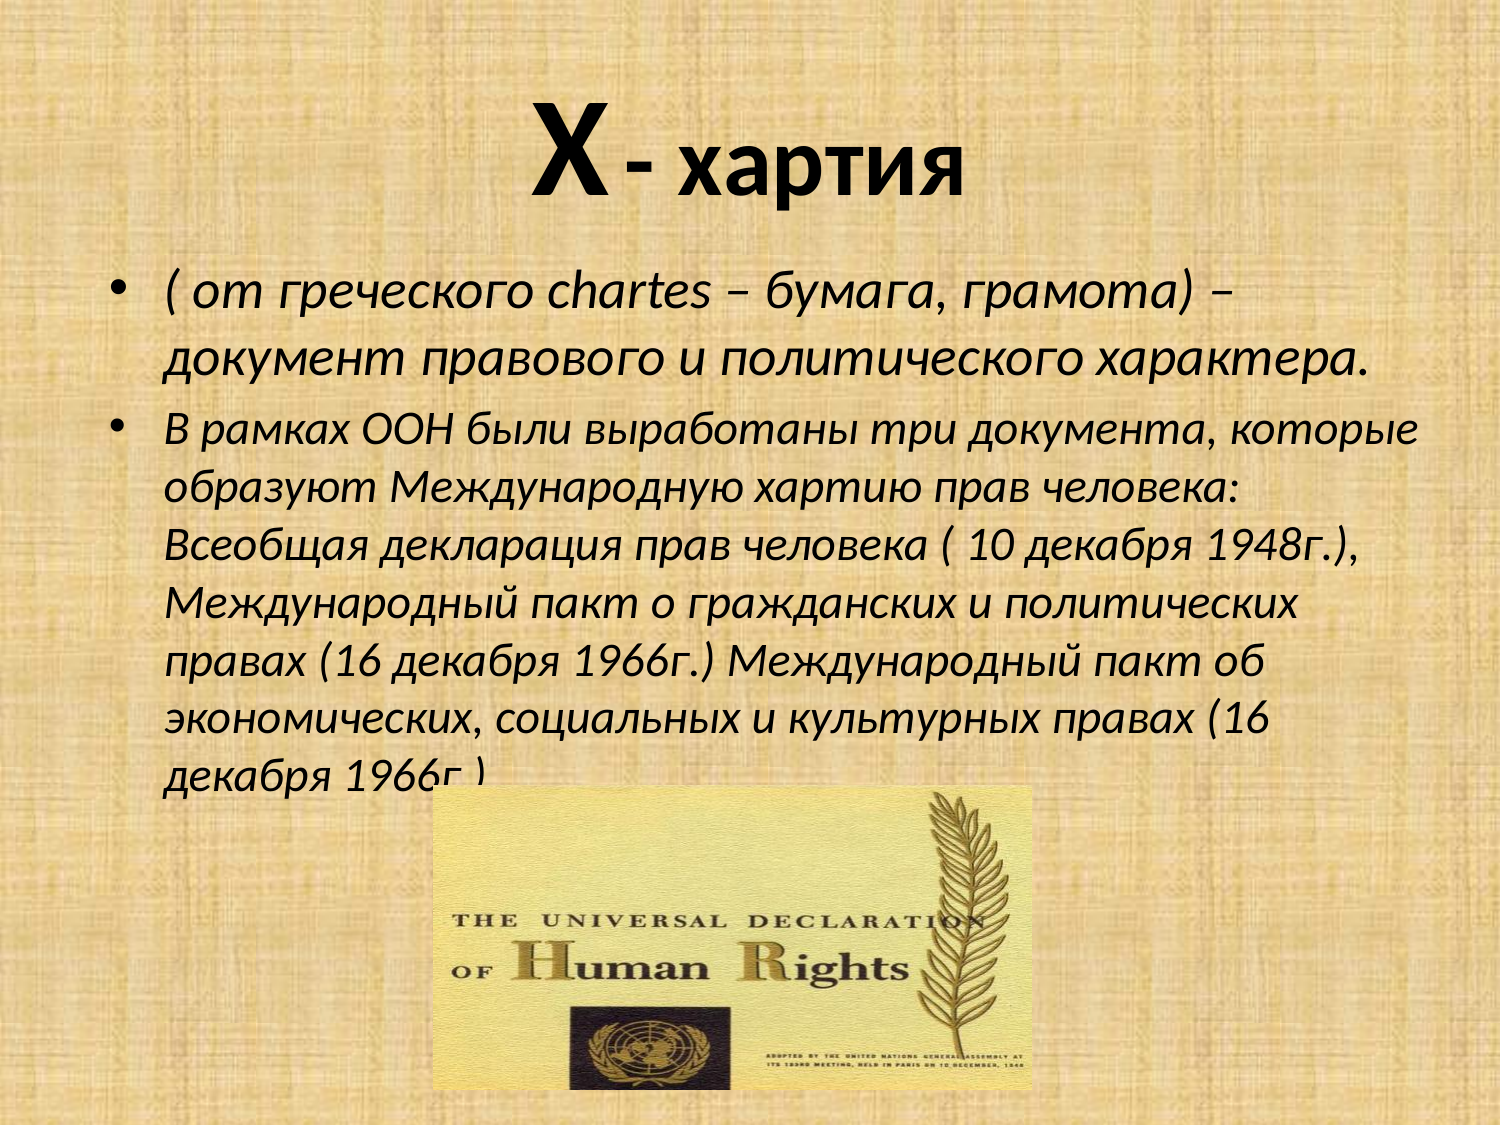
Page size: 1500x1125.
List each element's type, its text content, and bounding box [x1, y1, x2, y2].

list ( от греческого chartes – бумага, грамота) – документ правового и политического характера. В рамках ООН были выработаны три документа, которые образуют Международную хартию прав человека: Всеобщая декларация прав человека ( 10 декабря 1948г.), Международный пакт о гражданских и политических правах (16 декабря 1966г.) Международный пакт об экономических, социальных и культурных правах (16 декабря 1966г.) [93, 246, 1444, 813]
picture [0, 0, 1500, 1125]
title Х - хартия [75, 45, 1425, 233]
